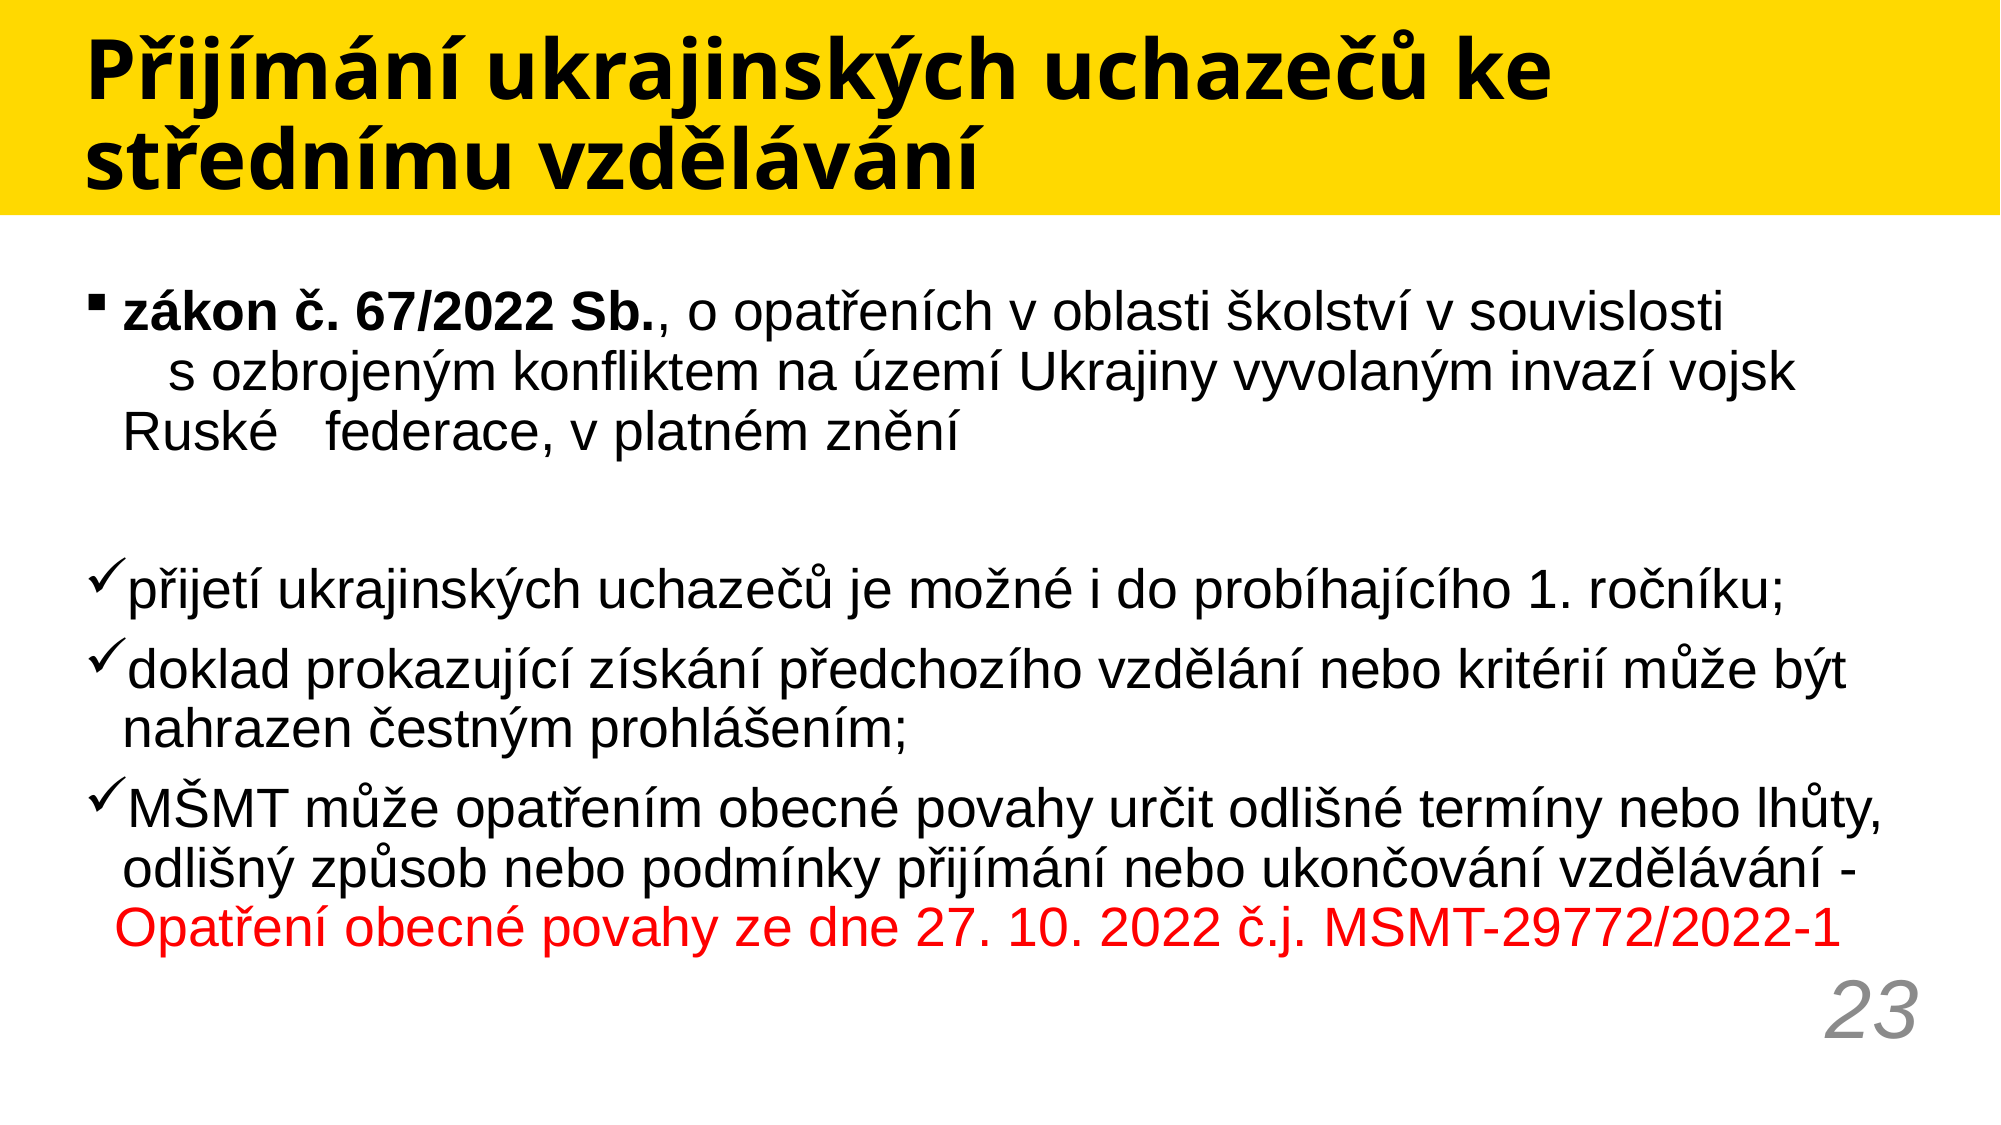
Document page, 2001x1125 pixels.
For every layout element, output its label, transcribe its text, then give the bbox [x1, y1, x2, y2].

slide_number 23 [1483, 976, 1934, 1063]
title Přijímání ukrajinských uchazečů ke střednímu vzdělávání [69, 20, 1918, 244]
list zákon č. 67/2022 Sb., o opatřeních v oblasti školství v souvislosti s ozbrojeným konfliktem na území Ukrajiny vyvolaným invazí vojsk Ruské federace, v platném znění přijetí ukrajinských uchazečů je možné i do probíhajícího 1. ročníku; doklad prokazující získání předchozího vzdělání nebo kritérií může být nahrazen čestným prohlášením; MŠMT může opatřením obecné povahy určit odlišné termíny nebo lhůty, odlišný způsob nebo podmínky přijímání nebo ukončování vzdělávání - Opatření obecné povahy ze dne 27. 10. 2022 č.j. MSMT-29772/2022-1 [69, 275, 1918, 1031]
